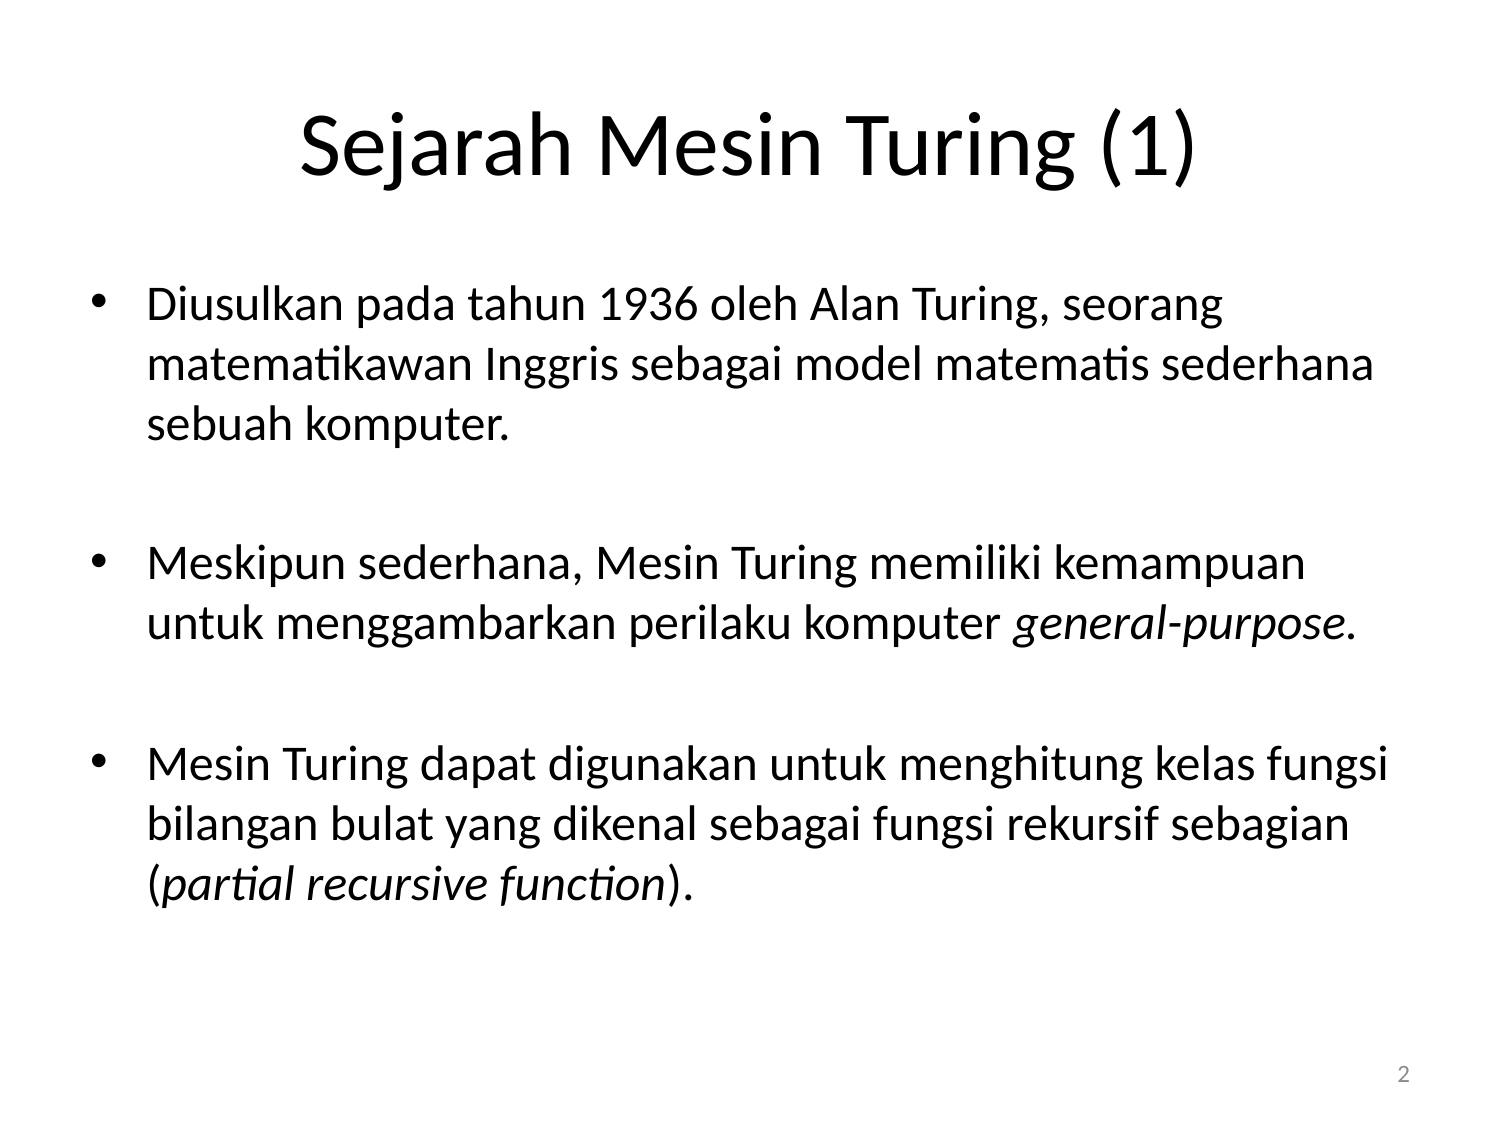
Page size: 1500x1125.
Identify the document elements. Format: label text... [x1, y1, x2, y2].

title Sejarah Mesin Turing (1) [75, 45, 1425, 233]
list Diusulkan pada tahun 1936 oleh Alan Turing, seorang matematikawan Inggris sebagai model matematis sederhana sebuah komputer. Meskipun sederhana, Mesin Turing memiliki kemampuan untuk menggambarkan perilaku komputer general-purpose. Mesin Turing dapat digunakan untuk menghitung kelas fungsi bilangan bulat yang dikenal sebagai fungsi rekursif sebagian (partial recursive function). [75, 262, 1425, 1005]
slide_number 2 [1074, 1042, 1425, 1103]
